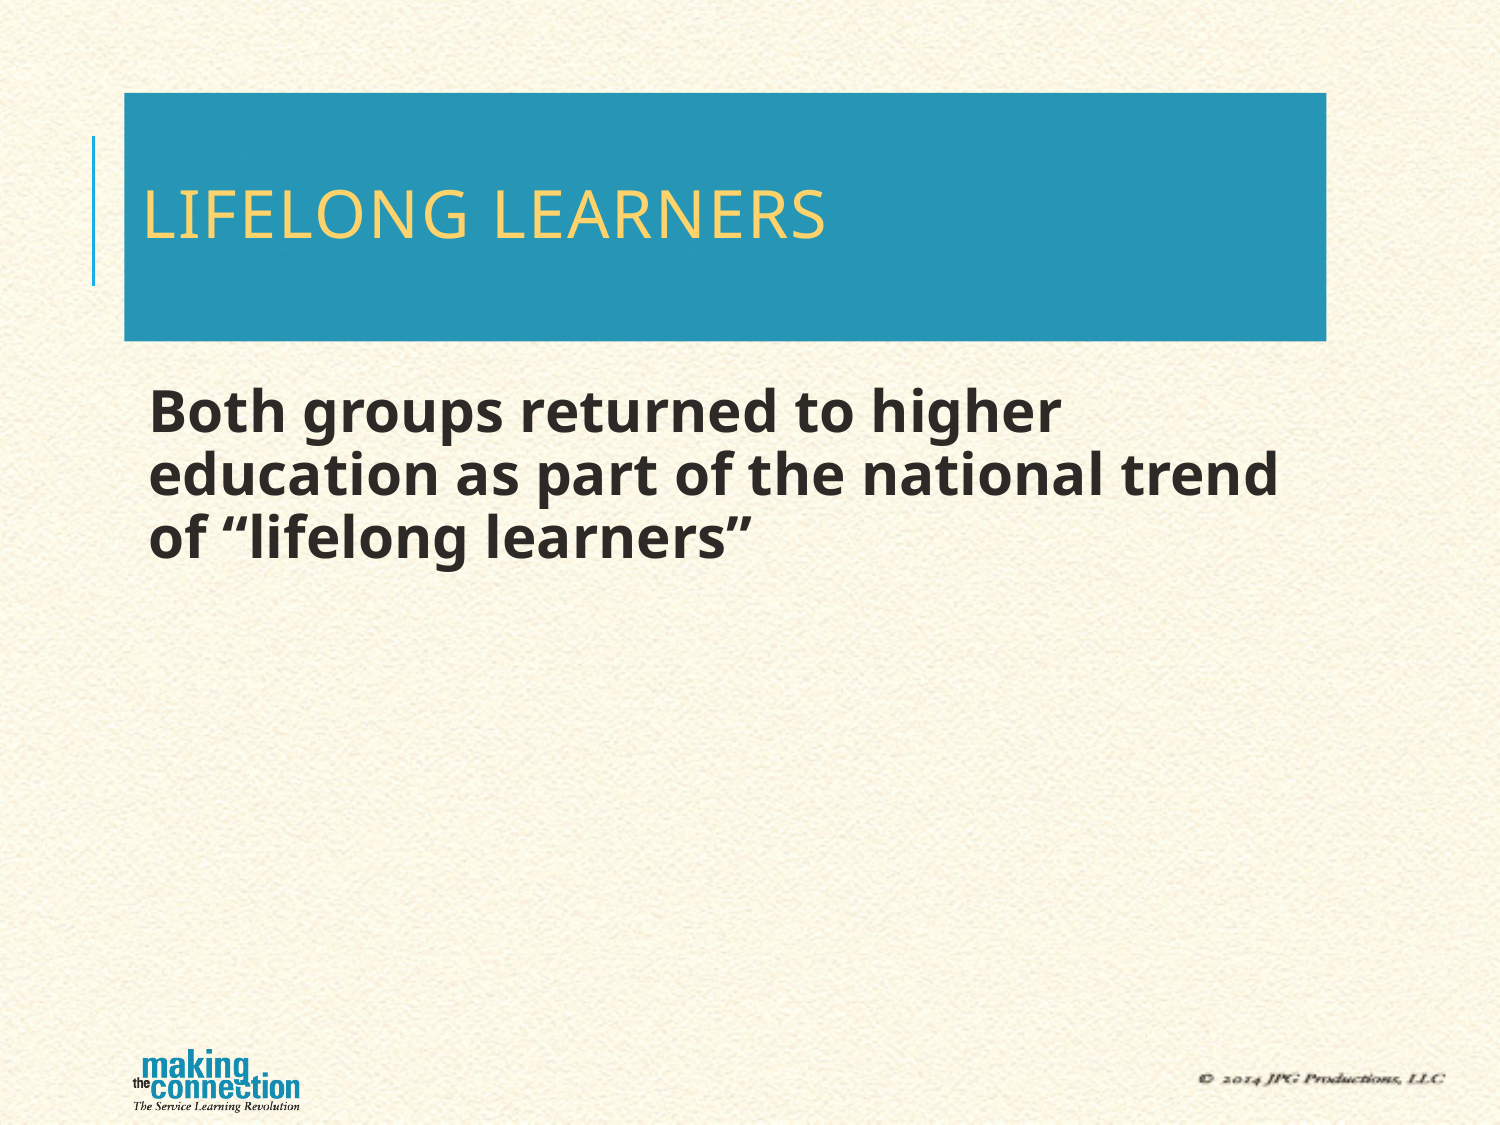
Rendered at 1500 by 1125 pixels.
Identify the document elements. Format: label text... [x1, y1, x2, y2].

title Lifelong Learners [126, 96, 1322, 342]
picture [0, 0, 1500, 1125]
list Both groups returned to higher education as part of the national trend of “lifelong learners” [126, 375, 1322, 1035]
